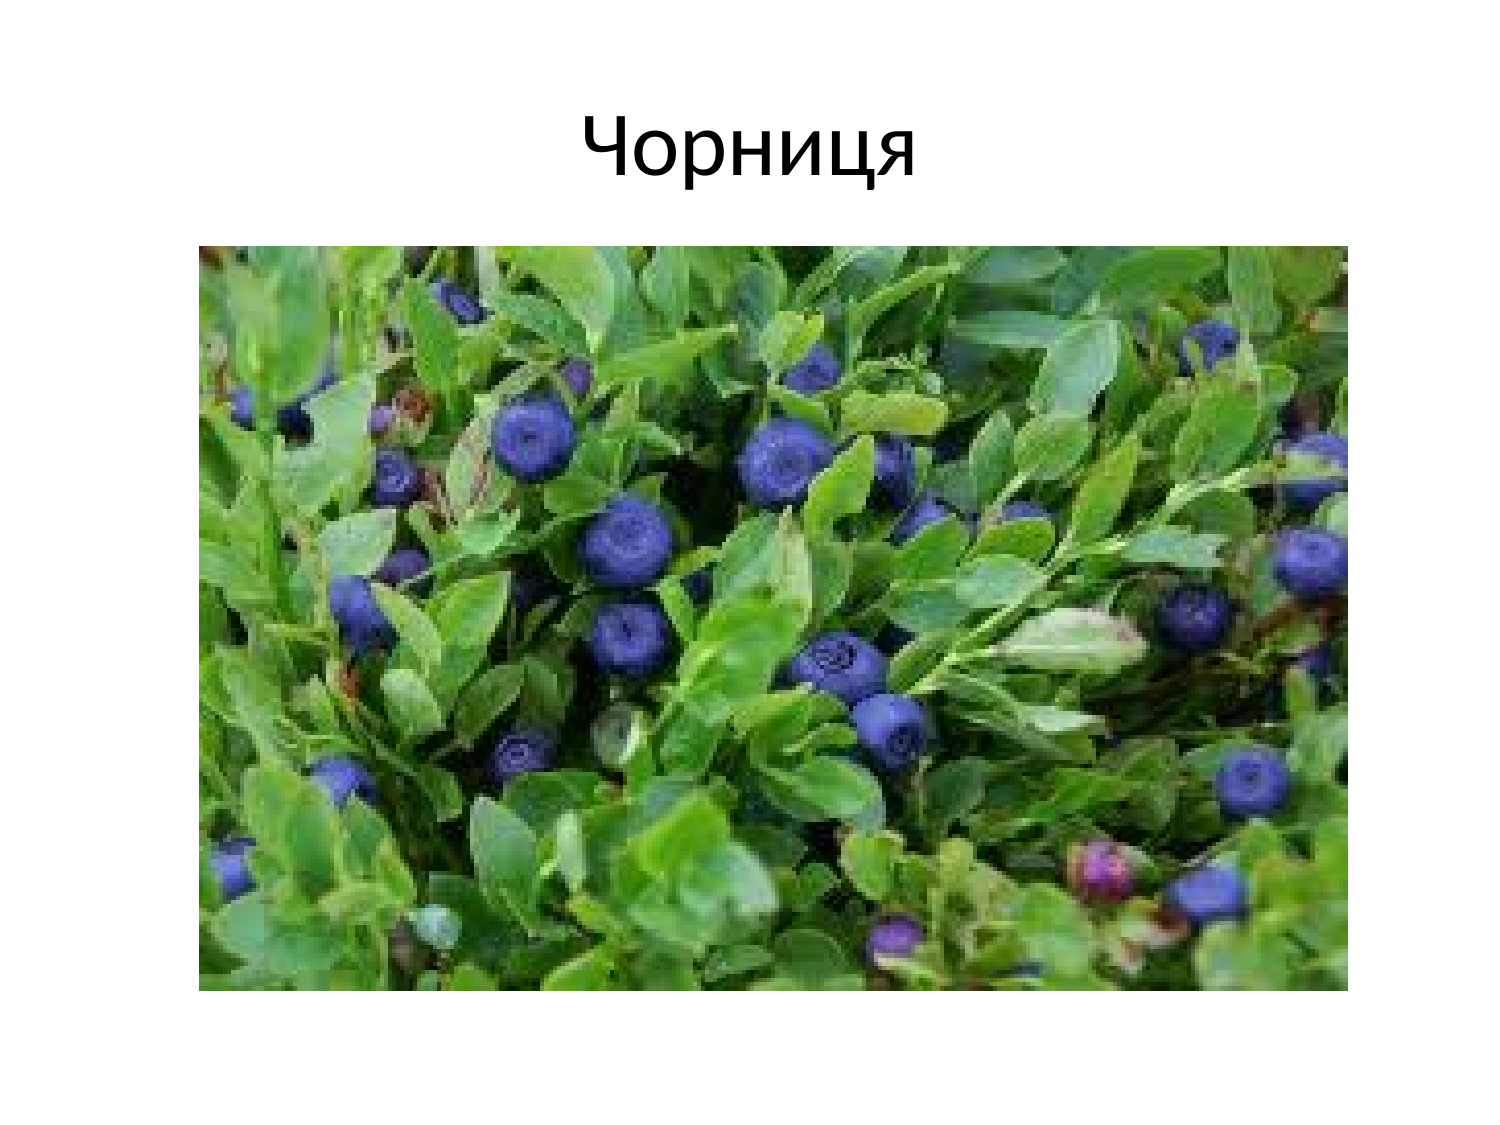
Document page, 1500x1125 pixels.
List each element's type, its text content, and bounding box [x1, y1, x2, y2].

title Чорниця [75, 45, 1425, 233]
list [198, 245, 1348, 992]
